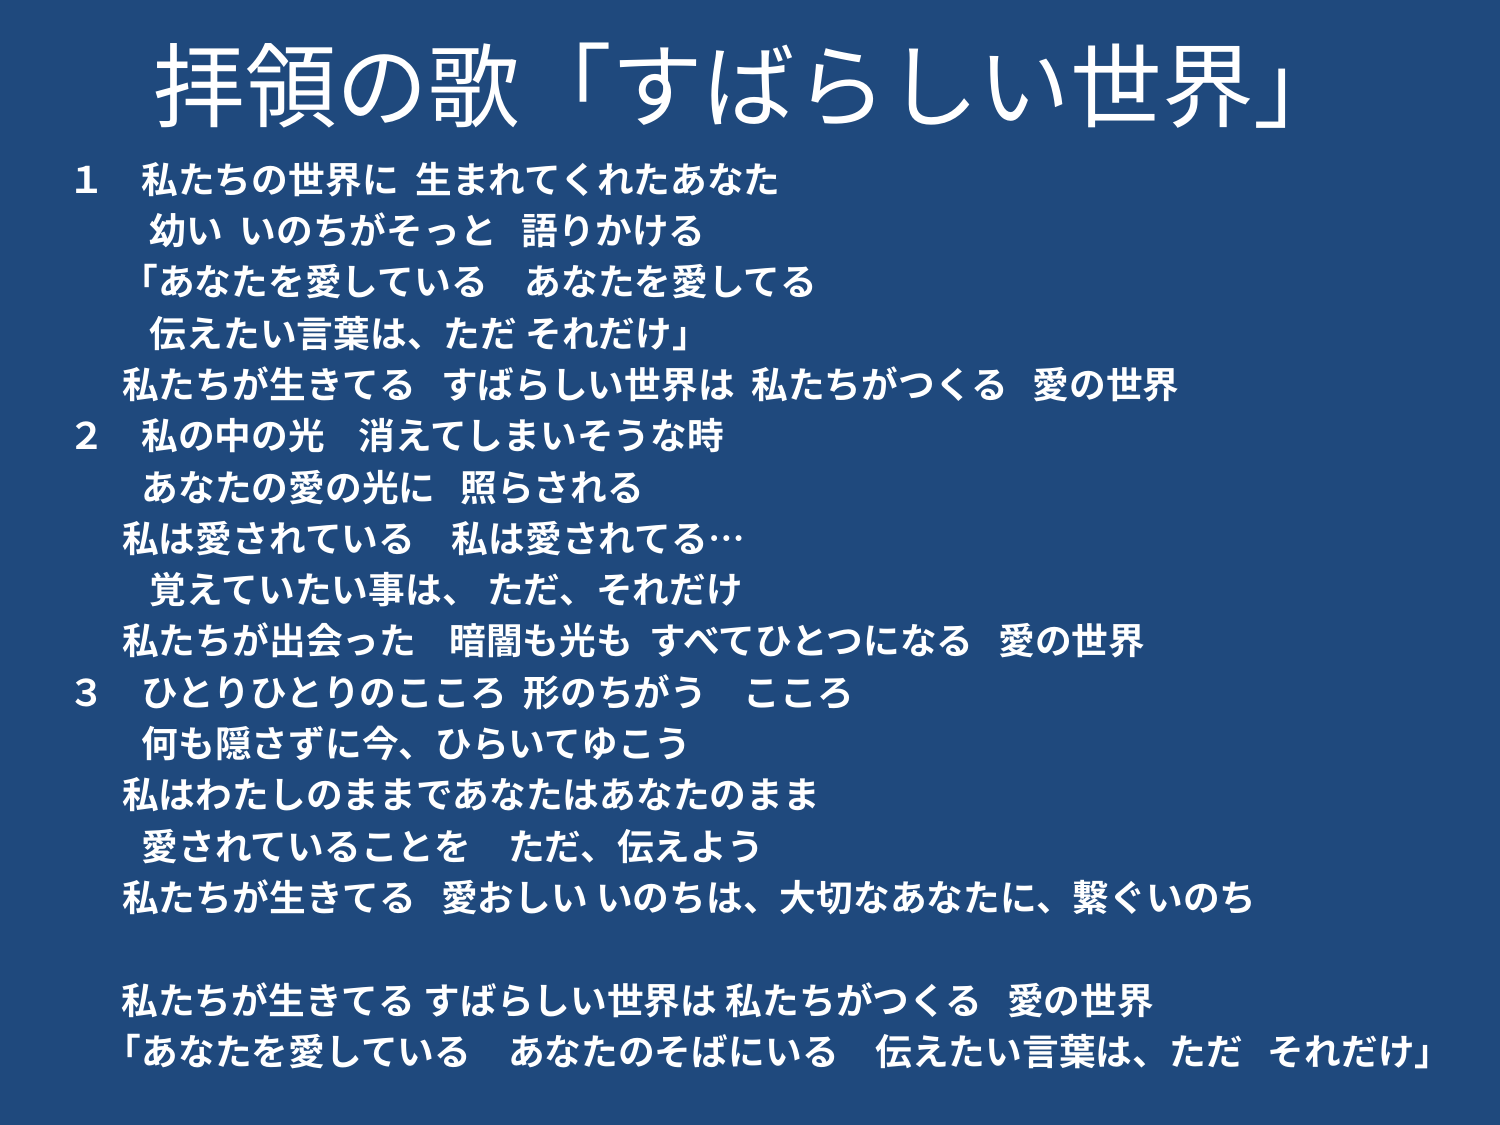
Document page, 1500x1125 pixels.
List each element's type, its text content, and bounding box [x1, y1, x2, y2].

list １ 私たちの世界に 生まれてくれたあなた 幼い いのちがそっと 語りかける 「あなたを愛している あなたを愛してる 伝えたい言葉は、ただ それだけ」 私たちが生きてる すばらしい世界は 私たちがつくる 愛の世界 ２ 私の中の光 消えてしまいそうな時 あなたの愛の光に 照らされる 私は愛されている 私は愛されてる… 覚えていたい事は、 ただ、それだけ 私たちが出会った 暗闇も光も すべてひとつになる 愛の世界 ３ ひとりひとりのこころ 形のちがう こころ 何も隠さずに今、ひらいてゆこう 私はわたしのままであなたはあなたのまま 愛されていることを ただ、伝えよう 私たちが生きてる 愛おしい いのちは、大切なあなたに、繋ぐいのち 私たちが生きてる すばらしい世界は 私たちがつくる 愛の世界 「あなたを愛している あなたのそばにいる 伝えたい言葉は、ただ それだけ」 [53, 149, 1483, 1106]
title 拝領の歌「すばらしい世界」 [75, 19, 1425, 149]
